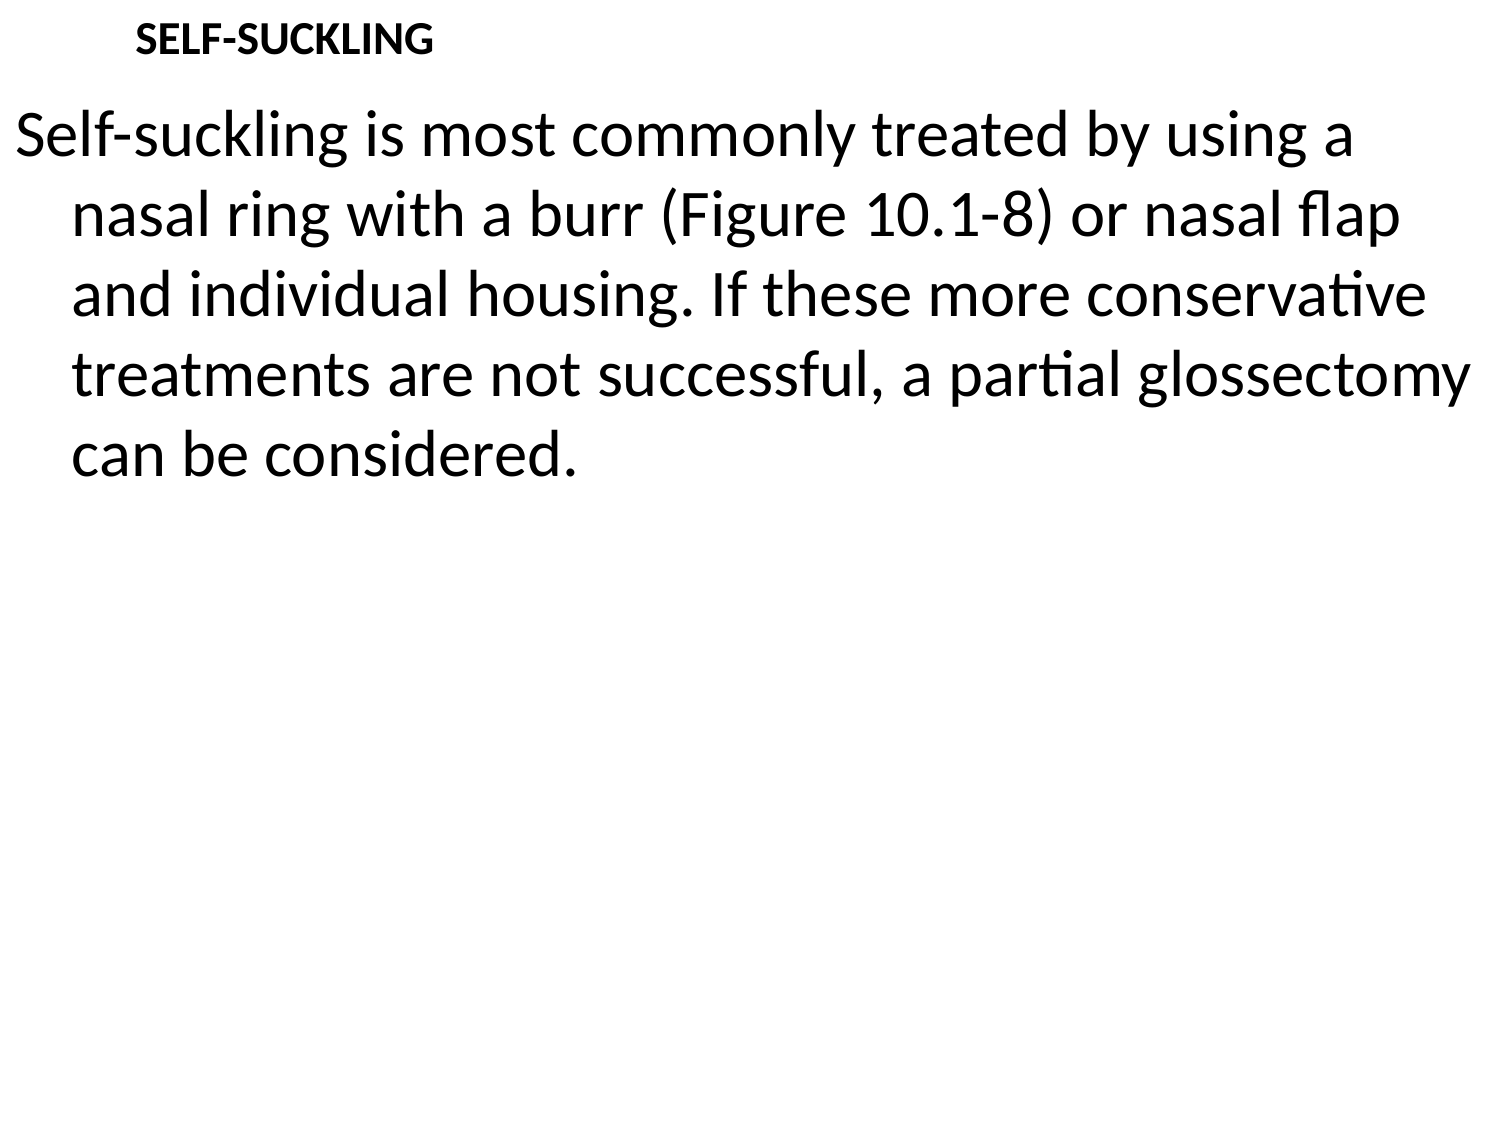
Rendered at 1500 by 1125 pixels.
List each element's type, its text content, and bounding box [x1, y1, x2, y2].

list Self-suckling is most commonly treated by using a nasal ring with a burr (Figure 10.1-8) or nasal flap and individual housing. If these more conservative treatments are not successful, a partial glossectomy can be considered. [0, 82, 1500, 825]
title SELF-SUCKLING [0, 0, 570, 73]
